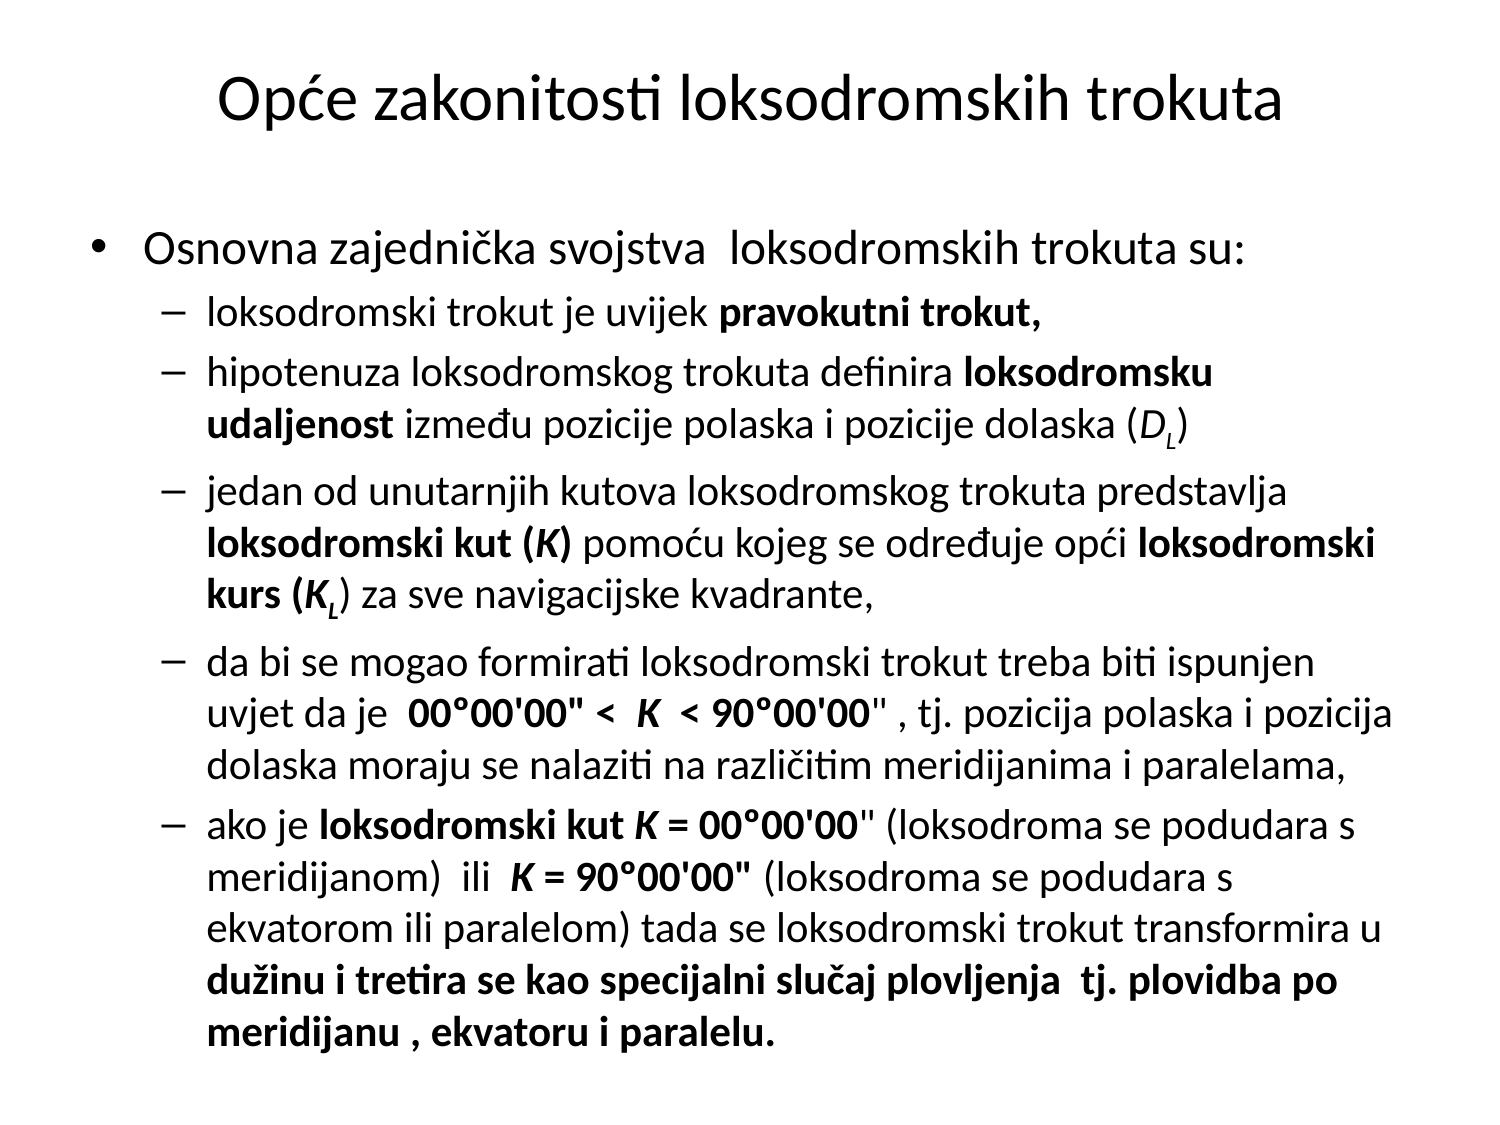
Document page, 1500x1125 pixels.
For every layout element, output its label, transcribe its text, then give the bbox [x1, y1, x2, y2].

title Opće zakonitosti loksodromskih trokuta [76, 0, 1427, 188]
list Osnovna zajednička svojstva loksodromskih trokuta su: loksodromski trokut je uvijek pravokutni trokut, hipotenuza loksodromskog trokuta definira loksodromsku udaljenost između pozicije polaska i pozicije dolaska (DL) jedan od unutarnjih kutova loksodromskog trokuta predstavlja loksodromski kut (K) pomoću kojeg se određuje opći loksodromski kurs (KL) za sve navigacijske kvadrante, da bi se mogao formirati loksodromski trokut treba biti ispunjen uvjet da je 00º00'00" < K < 90º00'00" , tj. pozicija polaska i pozicija dolaska moraju se nalaziti na različitim meridijanima i paralelama, ako je loksodromski kut K = 00º00'00" (loksodroma se podudara s meridijanom) ili K = 90º00'00" (loksodroma se podudara s ekvatorom ili paralelom) tada se loksodromski trokut transformira u dužinu i tretira se kao specijalni slučaj plovljenja tj. plovidba po meridijanu , ekvatoru i paralelu. [75, 208, 1425, 1094]
